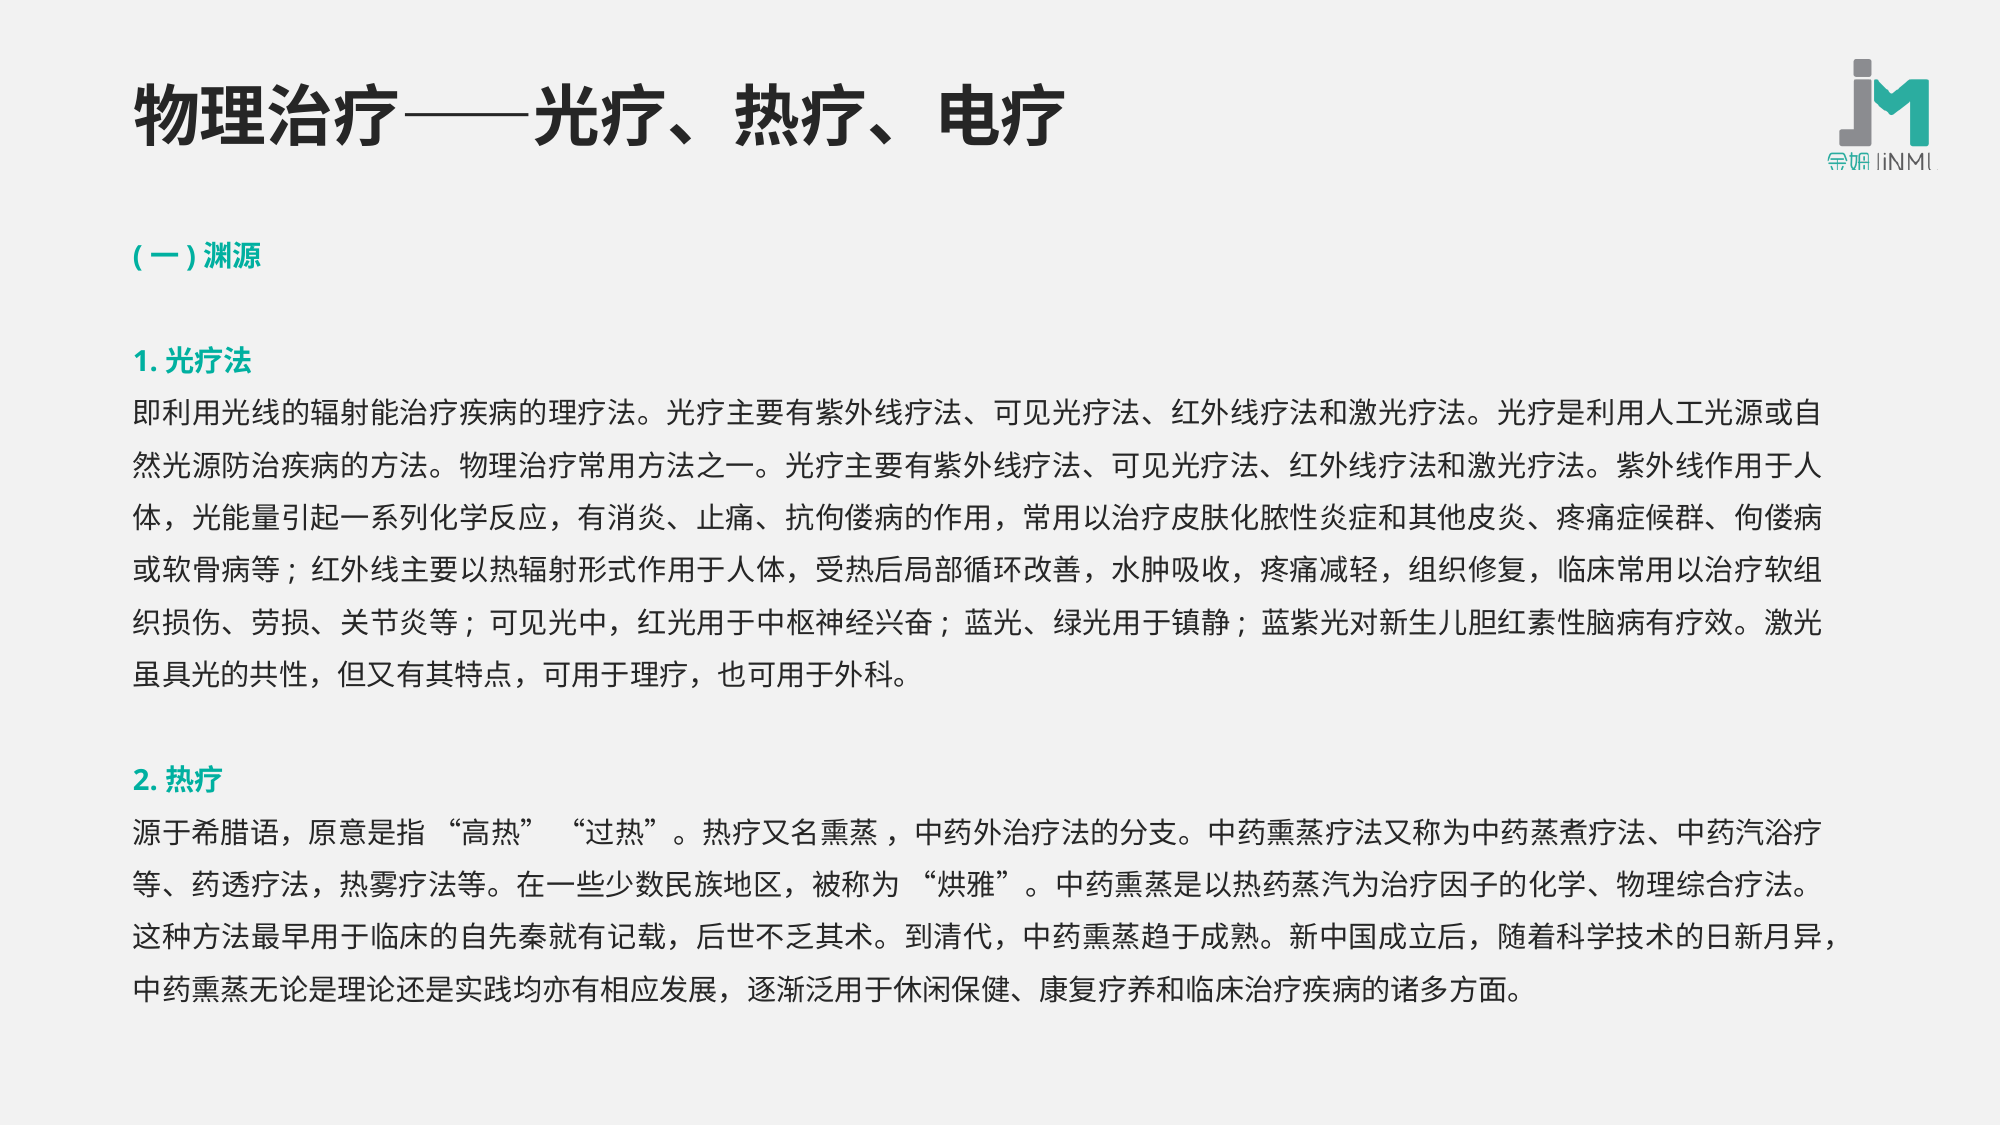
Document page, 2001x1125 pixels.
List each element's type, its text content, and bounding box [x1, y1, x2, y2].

text_box (一)渊源 1.光疗法 即利用光线的辐射能治疗疾病的理疗法。光疗主要有紫外线疗法、可见光疗法、红外线疗法和激光疗法。光疗是利用人工光源或自然光源防治疾病的方法。物理治疗常用方法之一。光疗主要有紫外线疗法、可见光疗法、红外线疗法和激光疗法。紫外线作用于人体，光能量引起一系列化学反应，有消炎、止痛、抗佝偻病的作用，常用以治疗皮肤化脓性炎症和其他皮炎、疼痛症候群、佝偻病或软骨病等; 红外线主要以热辐射形式作用于人体，受热后局部循环改善，水肿吸收，疼痛减轻，组织修复，临床常用以治疗软组织损伤、劳损、关节炎等; 可见光中，红光用于中枢神经兴奋; 蓝光、绿光用于镇静; 蓝紫光对新生儿胆红素性脑病有疗效。激光虽具光的共性，但又有其特点，可用于理疗，也可用于外科。 2.热疗 源于希腊语，原意是指 “高热” “过热”。热疗又名熏蒸 ，中药外治疗法的分支。中药熏蒸疗法又称为中药蒸煮疗法、中药汽浴疗等、药透疗法，热雾疗法等。在一些少数民族地区，被称为 “烘雅”。中药熏蒸是以热药蒸汽为治疗因子的化学、物理综合疗法。这种方法最早用于临床的自先秦就有记载，后世不乏其术。到清代，中药熏蒸趋于成熟。新中国成立后，随着科学技术的日新月异，中药熏蒸无论是理论还是实践均亦有相应发展，逐渐泛用于休闲保健、康复疗养和临床治疗疾病的诸多方面。 [118, 212, 1838, 1014]
title 物理治疗——光疗、热疗、电疗 [118, 59, 1245, 162]
